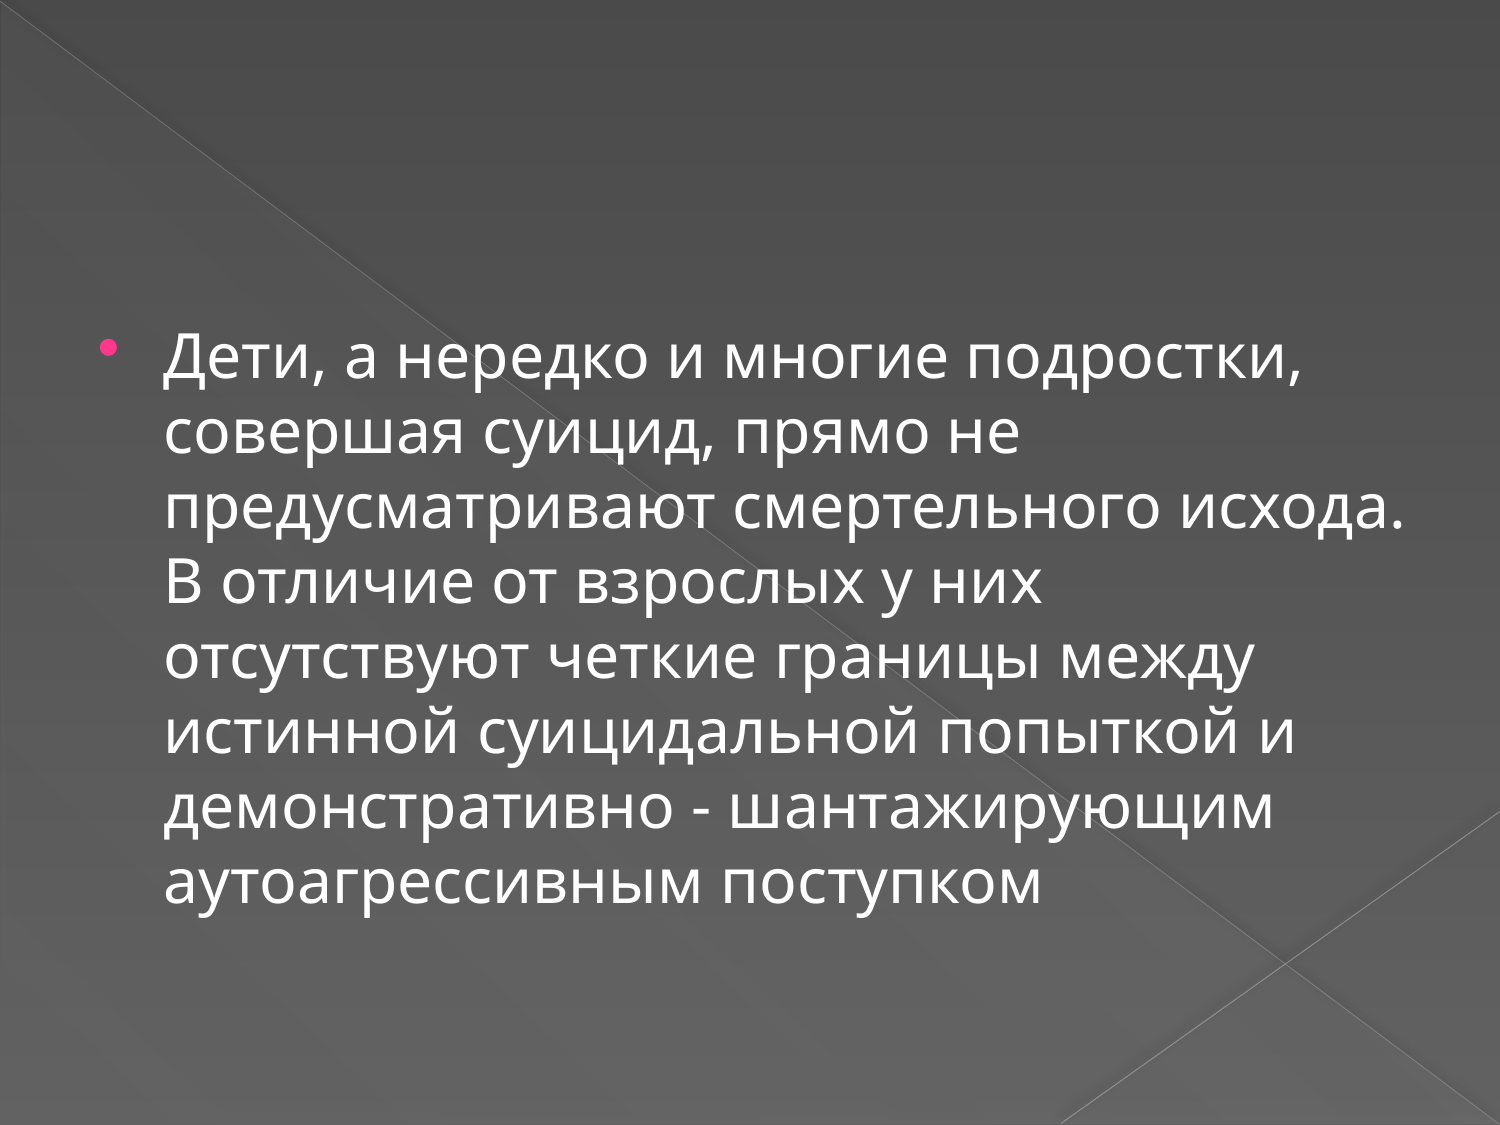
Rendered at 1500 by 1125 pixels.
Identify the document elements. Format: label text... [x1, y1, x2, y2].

list Дети, а нередко и многие подростки, совершая суицид, прямо не предусматривают смертельного исхода. В отличие от взрослых у них отсутствуют четкие границы между истинной суицидальной попыткой и демонстративно - шантажирующим аутоагрессивным поступком [75, 308, 1425, 1059]
